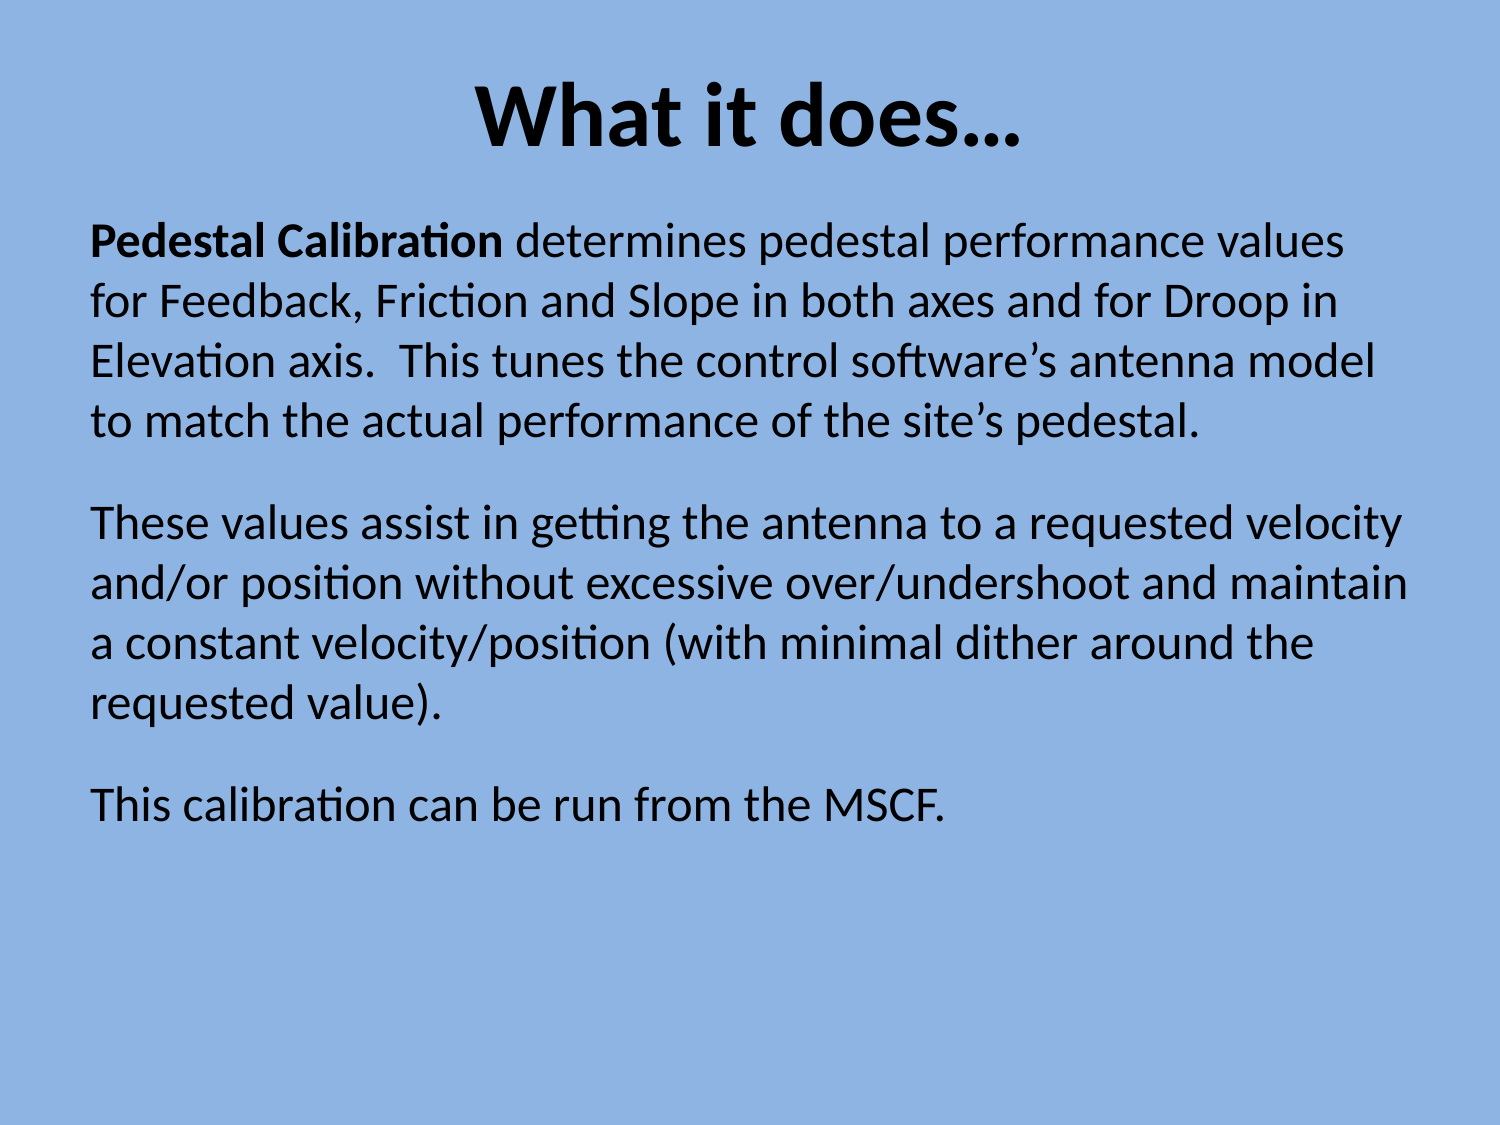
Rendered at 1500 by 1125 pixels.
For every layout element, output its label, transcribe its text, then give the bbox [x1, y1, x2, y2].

title What it does… [75, 45, 1425, 175]
list Pedestal Calibration determines pedestal performance values for Feedback, Friction and Slope in both axes and for Droop in Elevation axis. This tunes the control software’s antenna model to match the actual performance of the site’s pedestal. These values assist in getting the antenna to a requested velocity and/or position without excessive over/undershoot and maintain a constant velocity/position (with minimal dither around the requested value). This calibration can be run from the MSCF. [75, 200, 1425, 1005]
